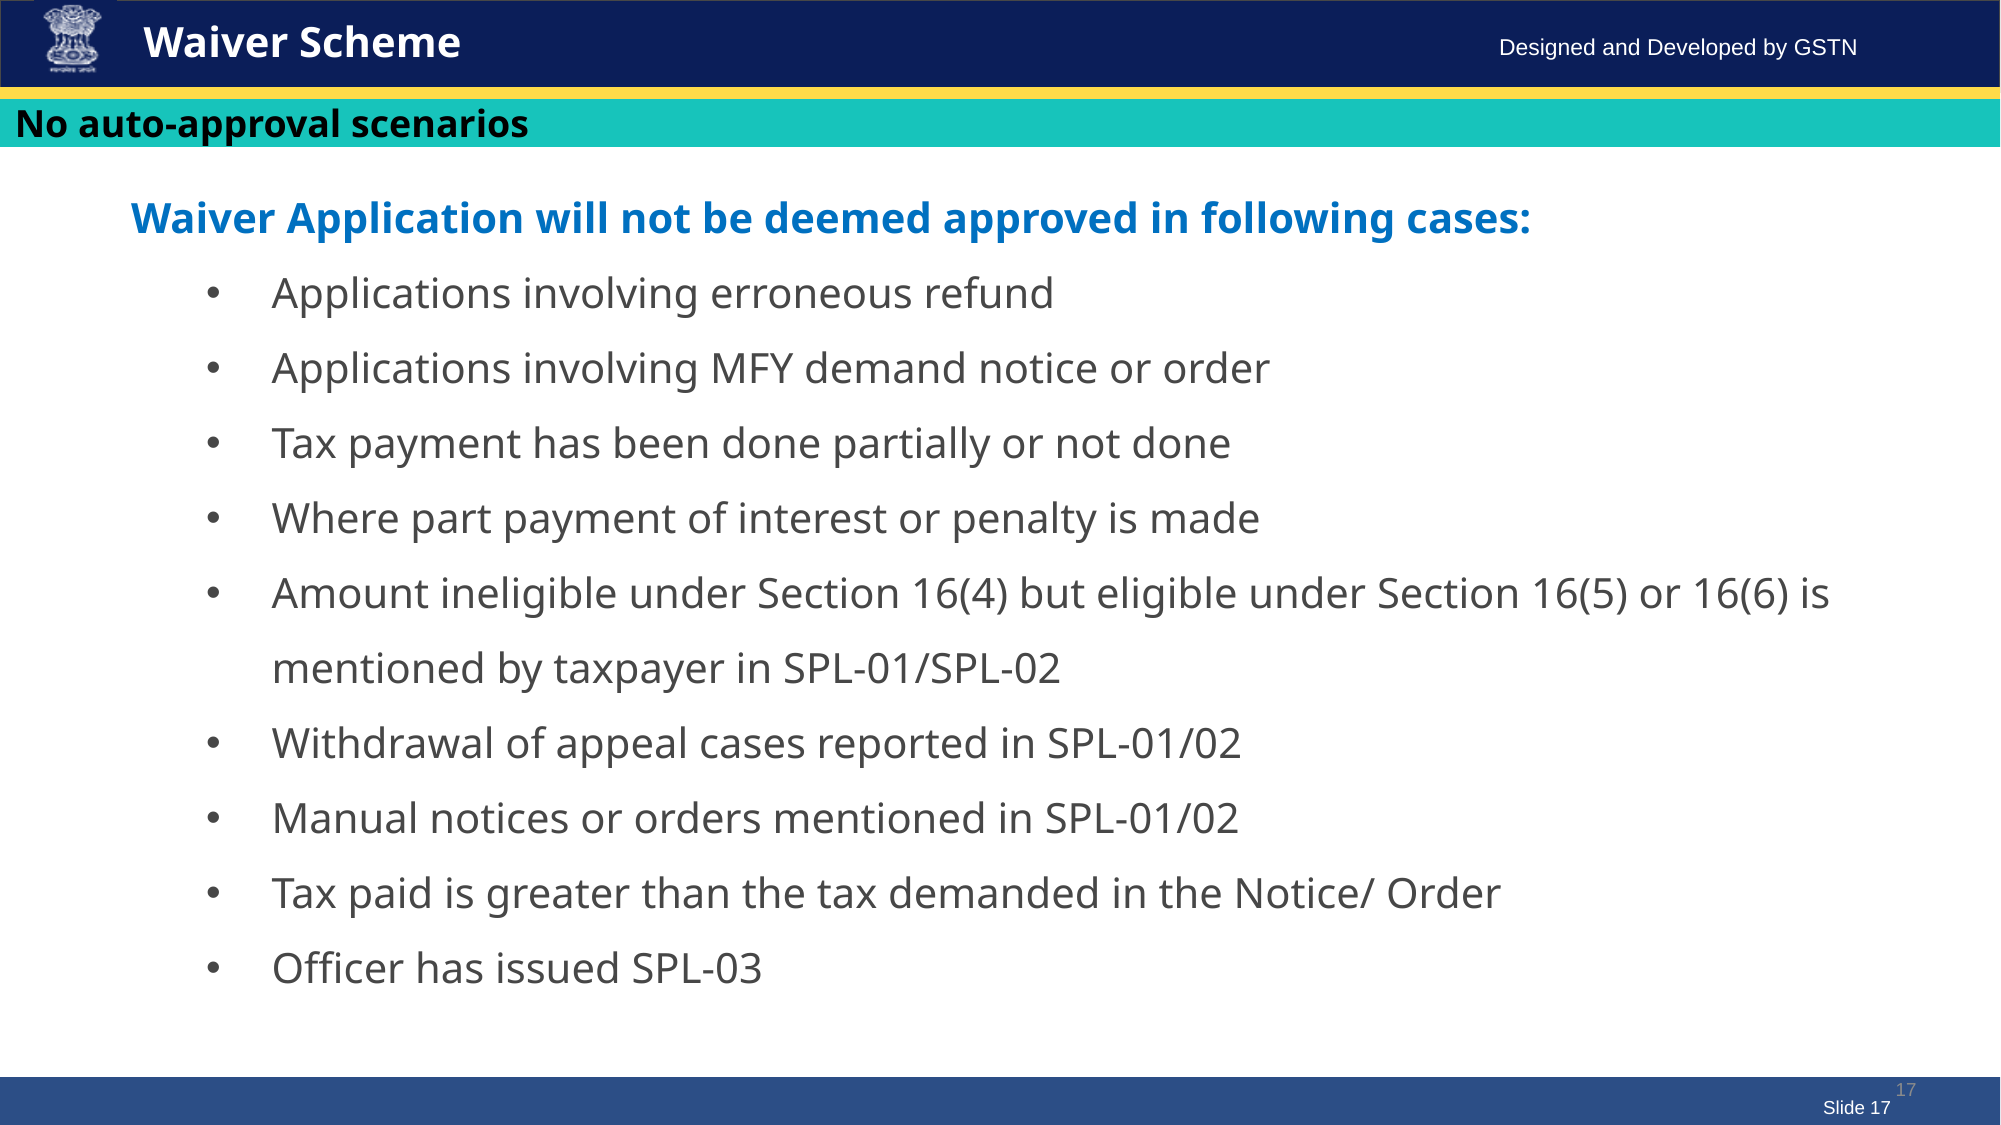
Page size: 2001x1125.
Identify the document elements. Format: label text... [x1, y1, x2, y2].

slide_number 17 [1783, 1078, 1917, 1117]
picture [34, 0, 117, 75]
text_box Waiver Scheme [128, 13, 1746, 77]
text_box No auto-approval scenarios [0, 92, 2000, 153]
text_box Waiver Application will not be deemed approved in following cases: Applications involving erroneous refund Applications involving MFY demand notice or order Tax payment has been done partially or not done Where part payment of interest or penalty is made Amount ineligible under Section 16(4) but eligible under Section 16(5) or 16(6) is mentioned by taxpayer in SPL-01/SPL-02 Withdrawal of appeal cases reported in SPL-01/02 Manual notices or orders mentioned in SPL-01/02 Tax paid is greater than the tax demanded in the Notice/ Order Officer has issued SPL-03 [41, 159, 1963, 1000]
